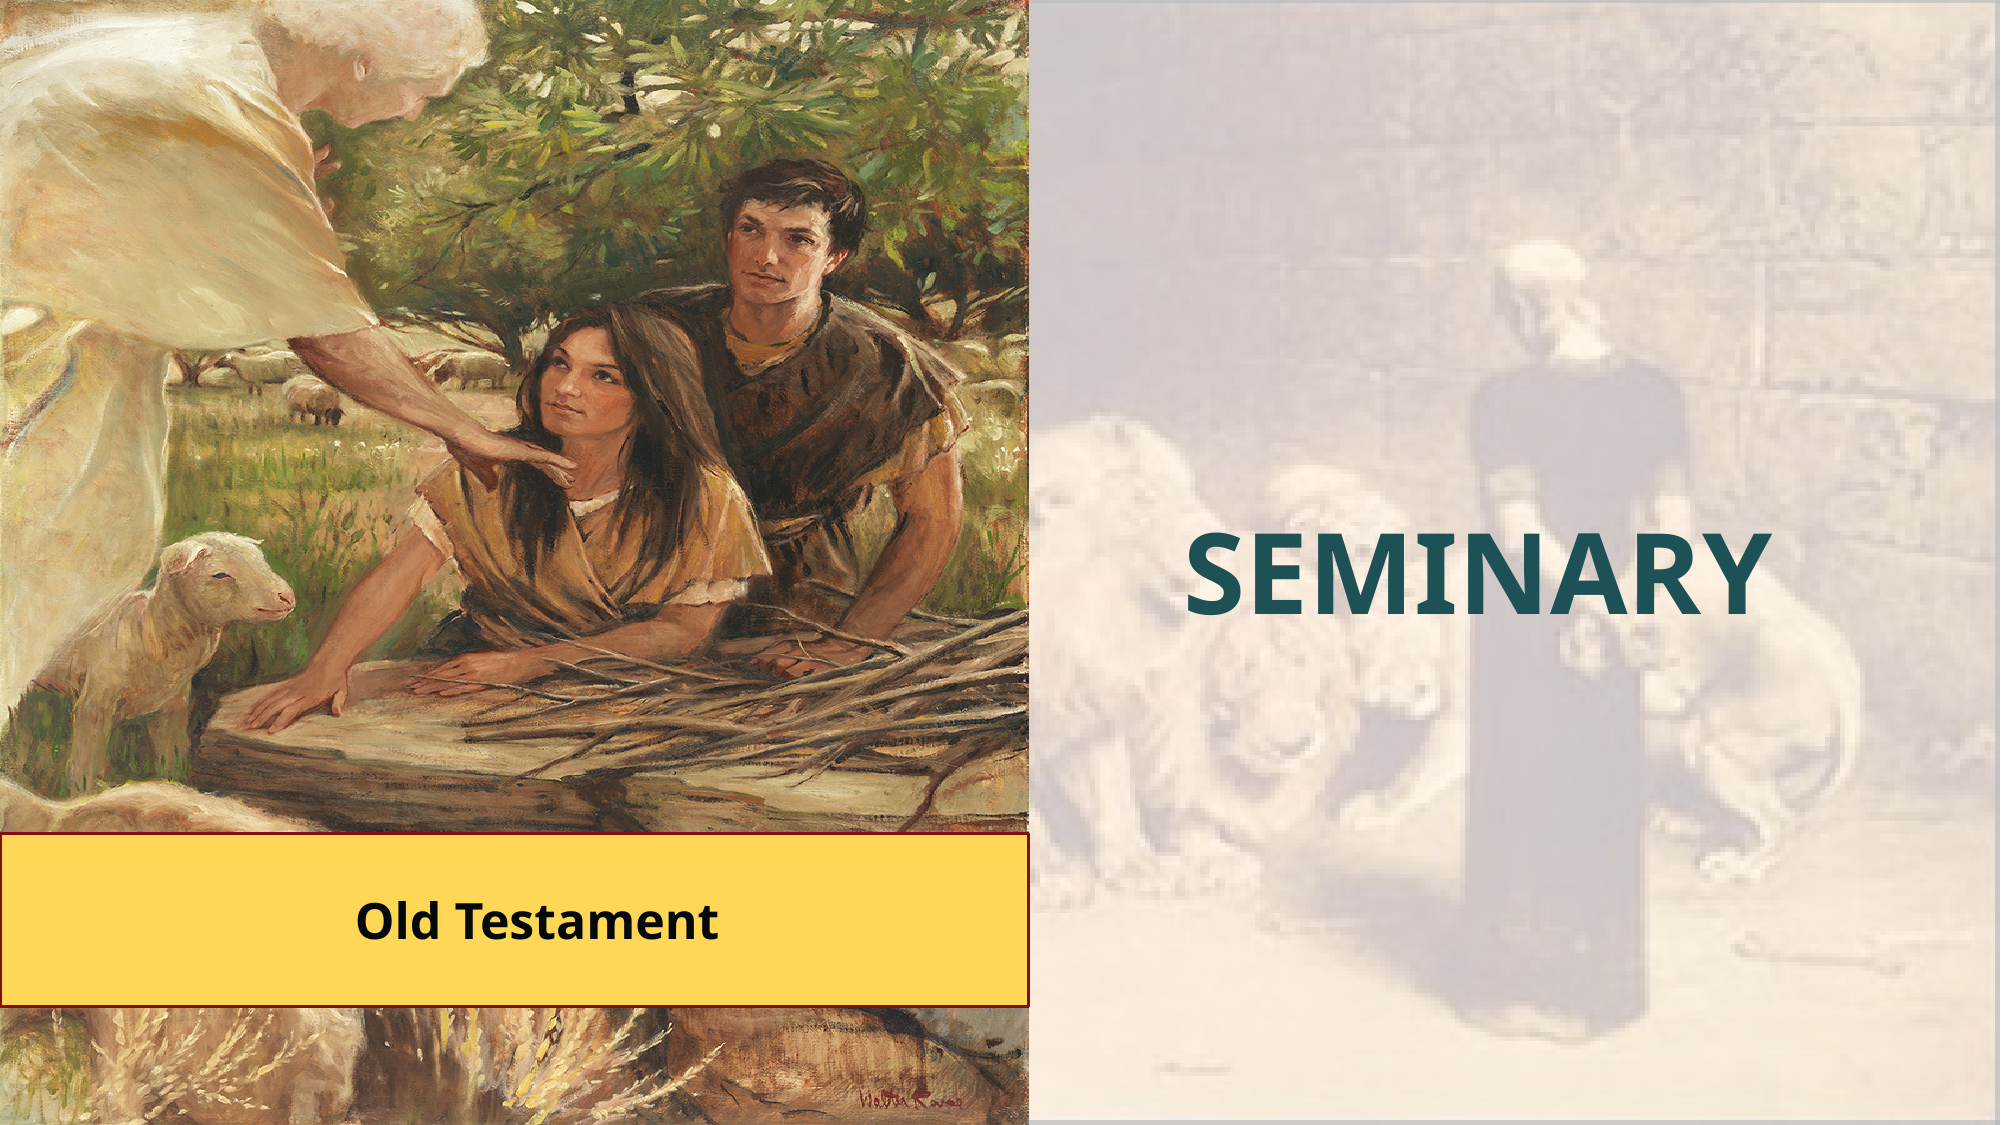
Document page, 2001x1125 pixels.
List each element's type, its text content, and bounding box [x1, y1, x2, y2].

picture [0, 0, 1029, 1125]
text_box SEMINARY [1155, 494, 1802, 644]
